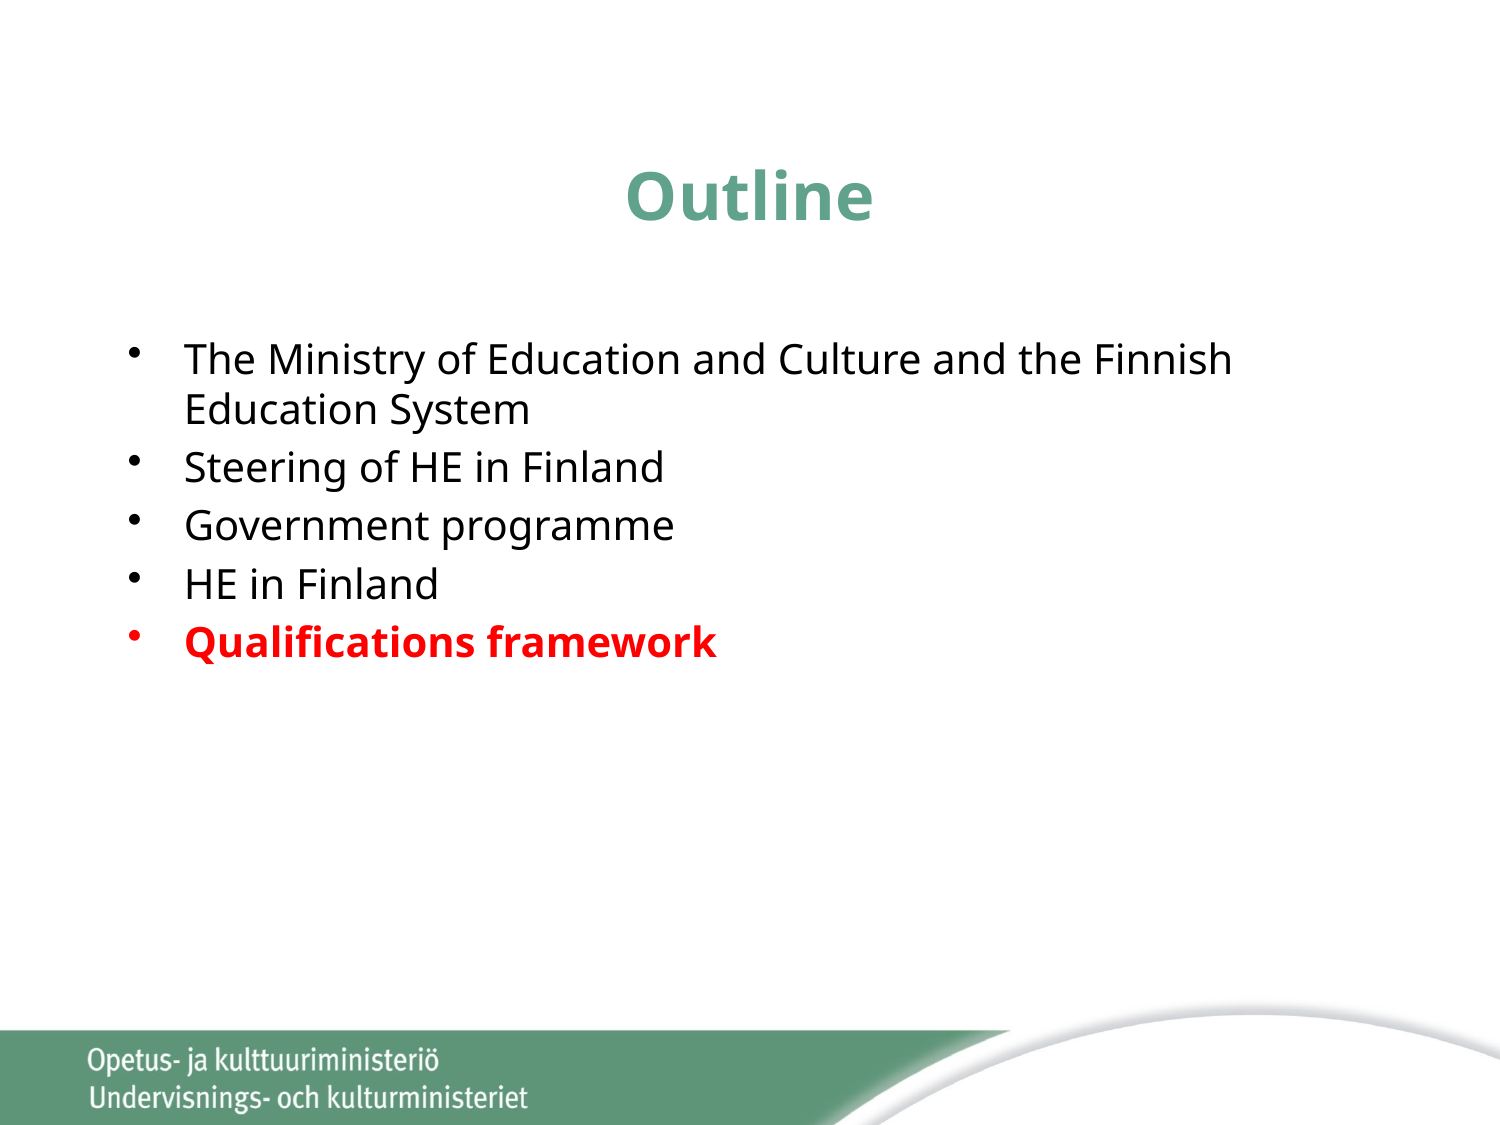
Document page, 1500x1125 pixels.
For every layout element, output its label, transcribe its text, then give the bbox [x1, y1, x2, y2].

title Outline [112, 99, 1388, 288]
picture [0, 0, 1500, 1125]
list The Ministry of Education and Culture and the Finnish Education System Steering of HE in Finland Government programme HE in Finland Qualifications framework [112, 324, 1388, 1000]
